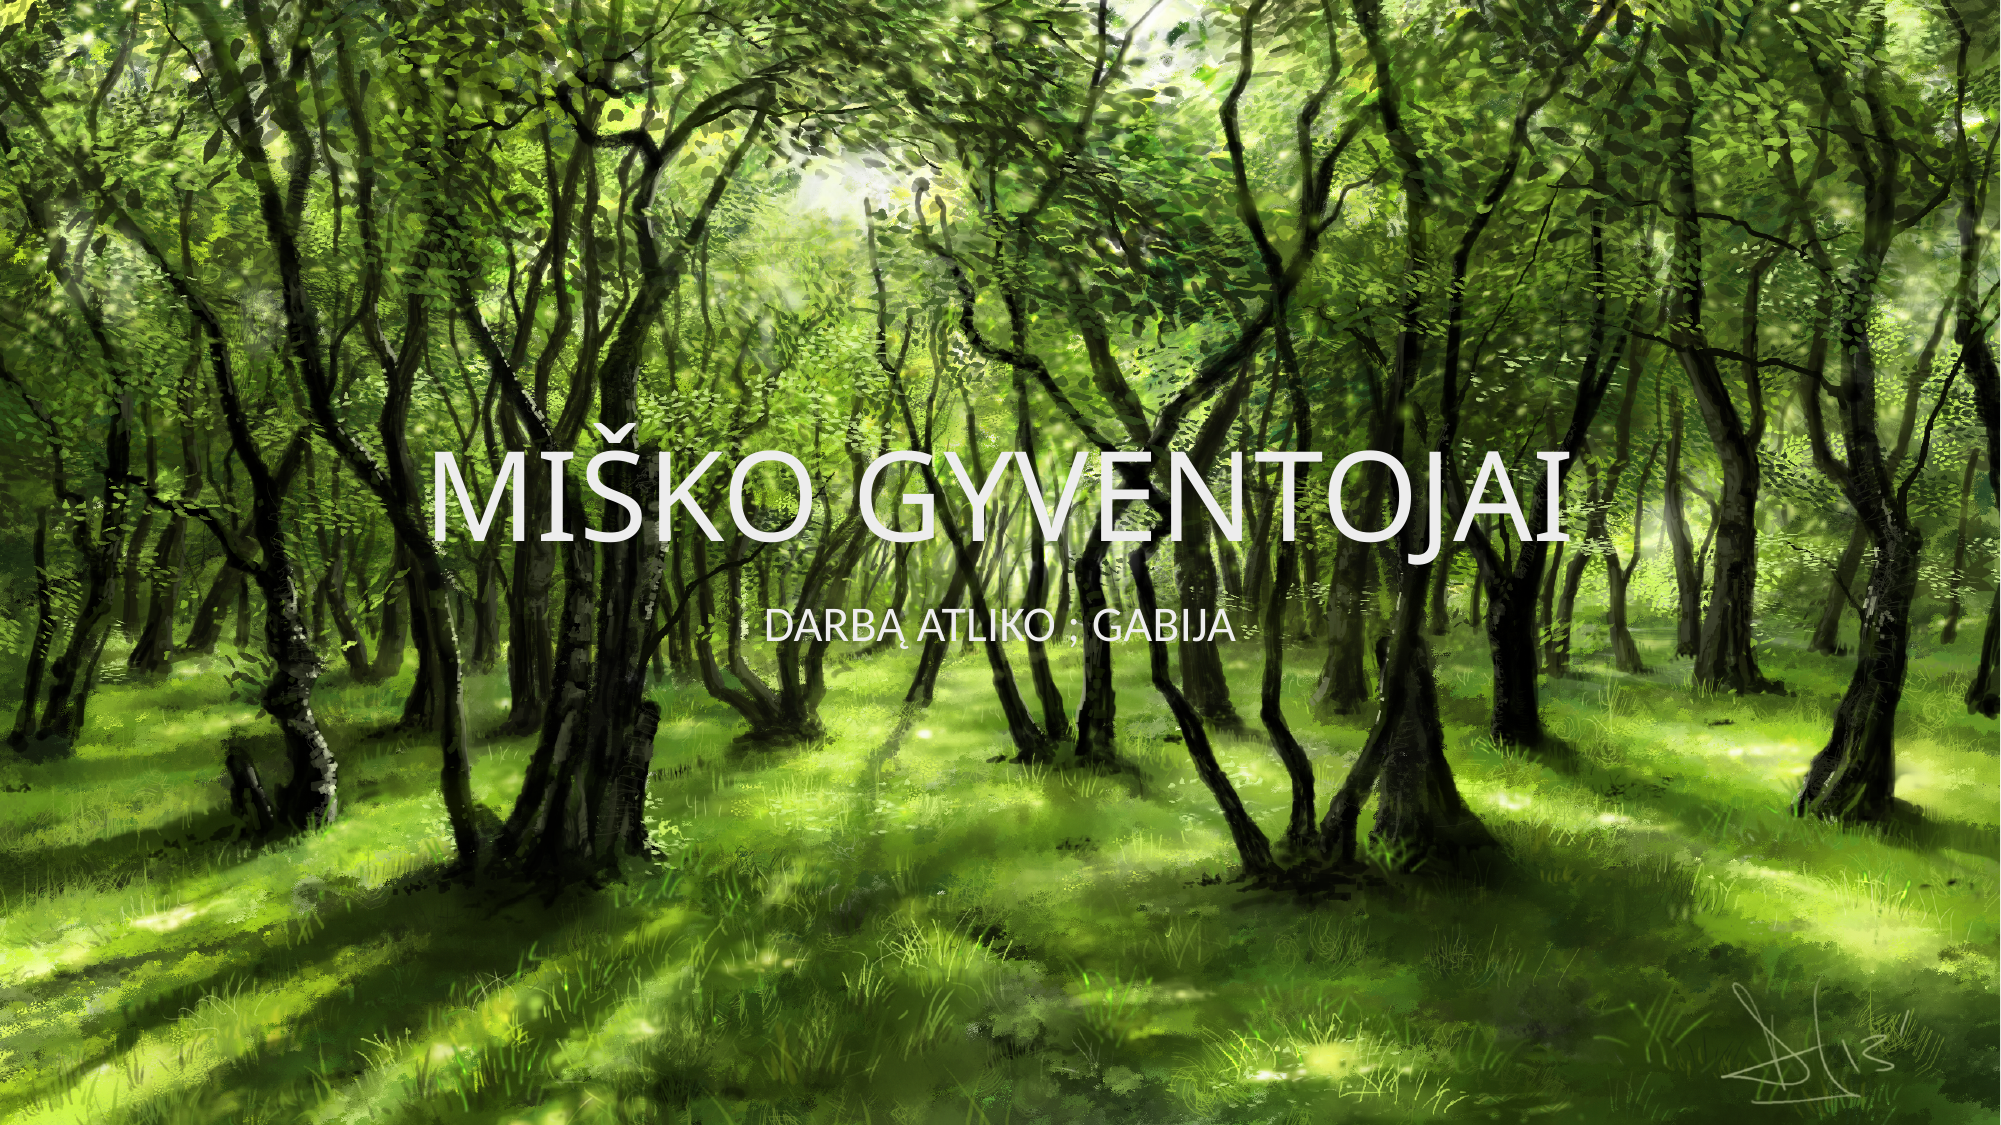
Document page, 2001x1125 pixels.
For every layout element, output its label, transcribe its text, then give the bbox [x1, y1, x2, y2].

picture [0, 0, 2001, 1125]
title MIŠKO GYVENTOJAI [249, 184, 1750, 576]
subtitle DARBĄ ATLIKO ; GABIJA [249, 590, 1750, 863]
